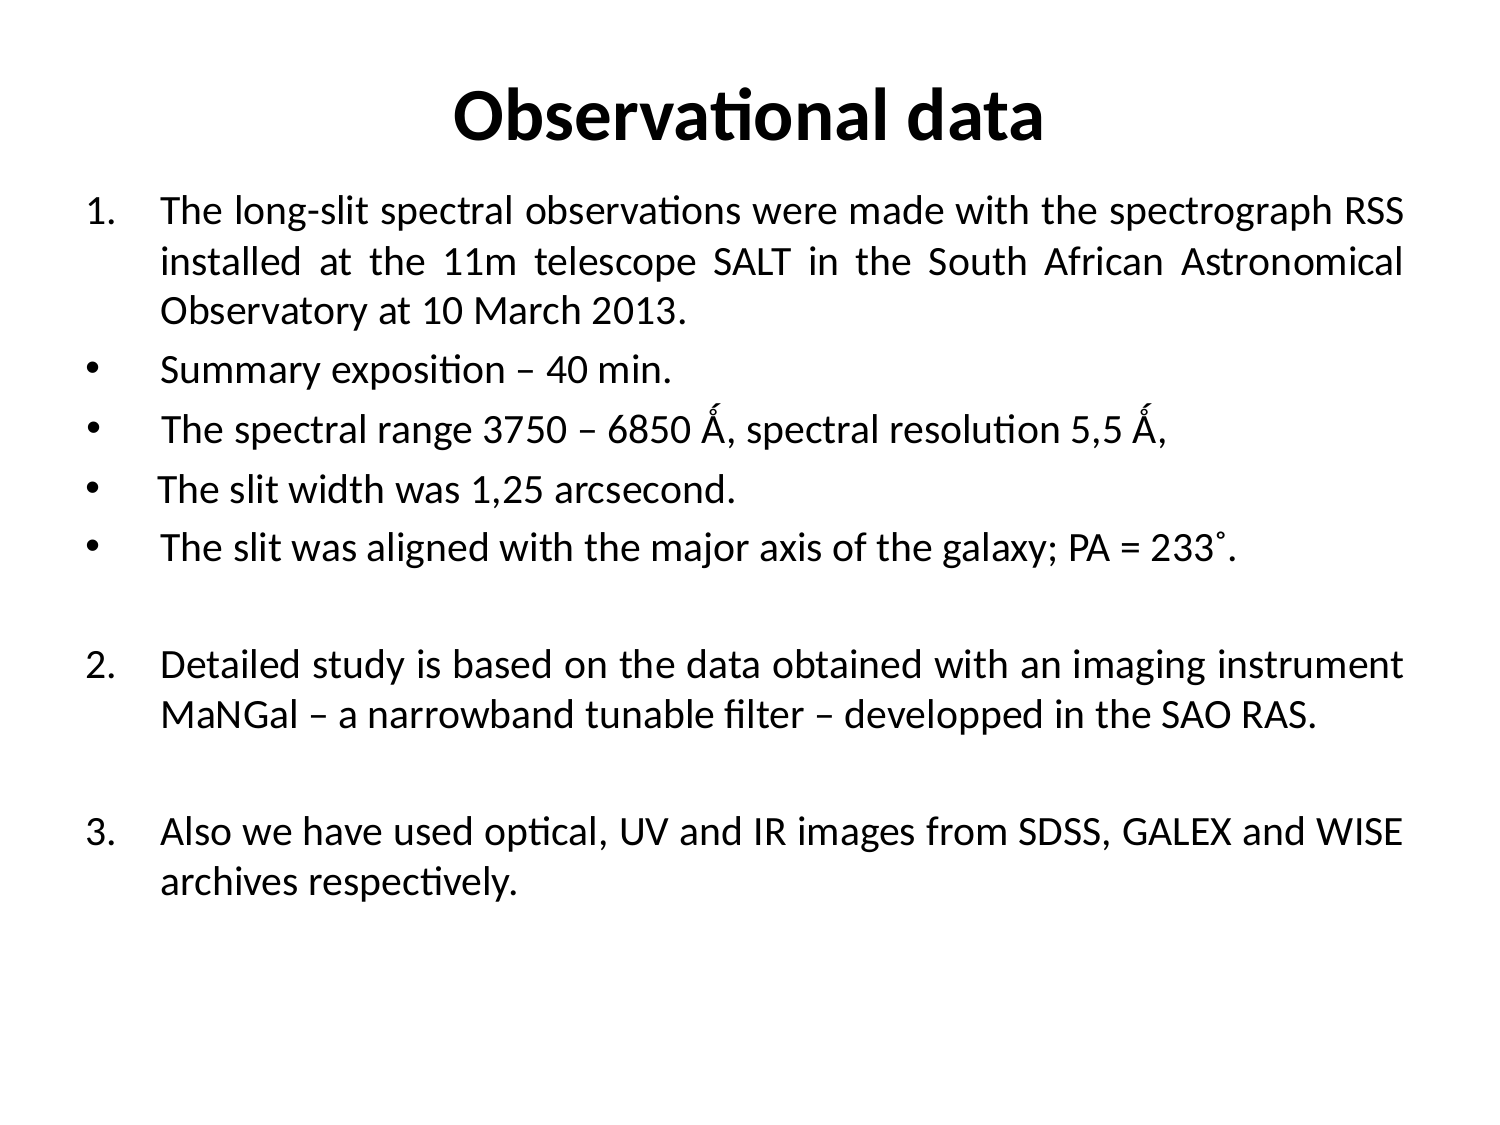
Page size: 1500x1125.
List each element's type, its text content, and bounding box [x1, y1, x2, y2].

title Observational data [75, 45, 1425, 176]
list The long-slit spectral observations were made with the spectrograph RSS installed at the 11m telescope SALT in the South African Astronomical Observatory at 10 March 2013. Summary exposition – 40 min. The spectral range 3750 – 6850 Ǻ, spectral resolution 5,5 Ǻ, The slit width was 1,25 arcsecond. The slit was aligned with the major axis of the galaxy; PA = 233˚. Detailed study is based on the data obtained with an imaging instrument MaNGal – a narrowband tunable filter – developped in the SAO RAS. Also we have used optical, UV and IR images from SDSS, GALEX and WISE archives respectively. [70, 175, 1421, 586]
